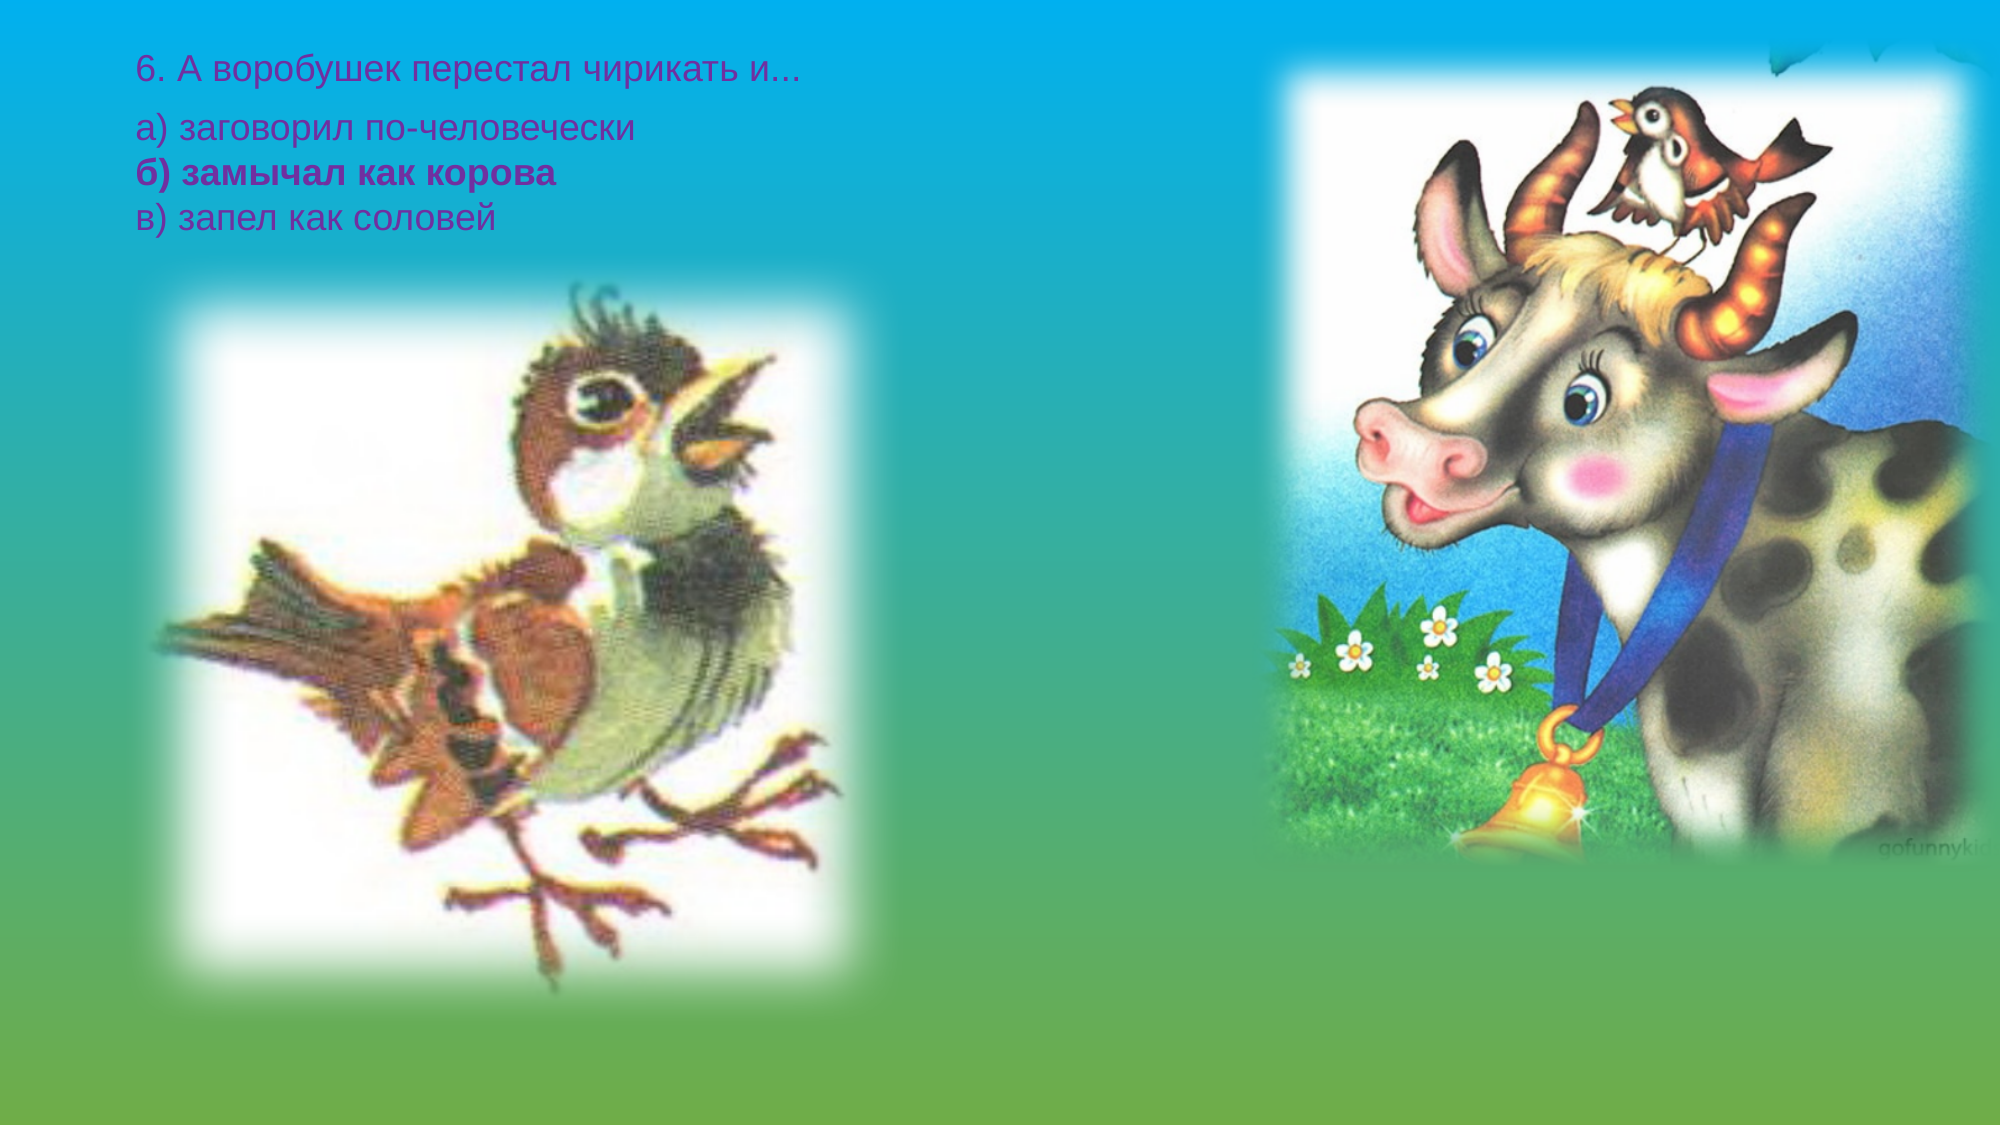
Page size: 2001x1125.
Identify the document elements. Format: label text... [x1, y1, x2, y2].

picture [1249, 49, 2000, 874]
text_box 6. А воробушек перестал чирикать и... а) заговорил по-человечески б) замычал как корова в) запел как соловей [120, 36, 1121, 246]
picture [120, 247, 909, 1031]
